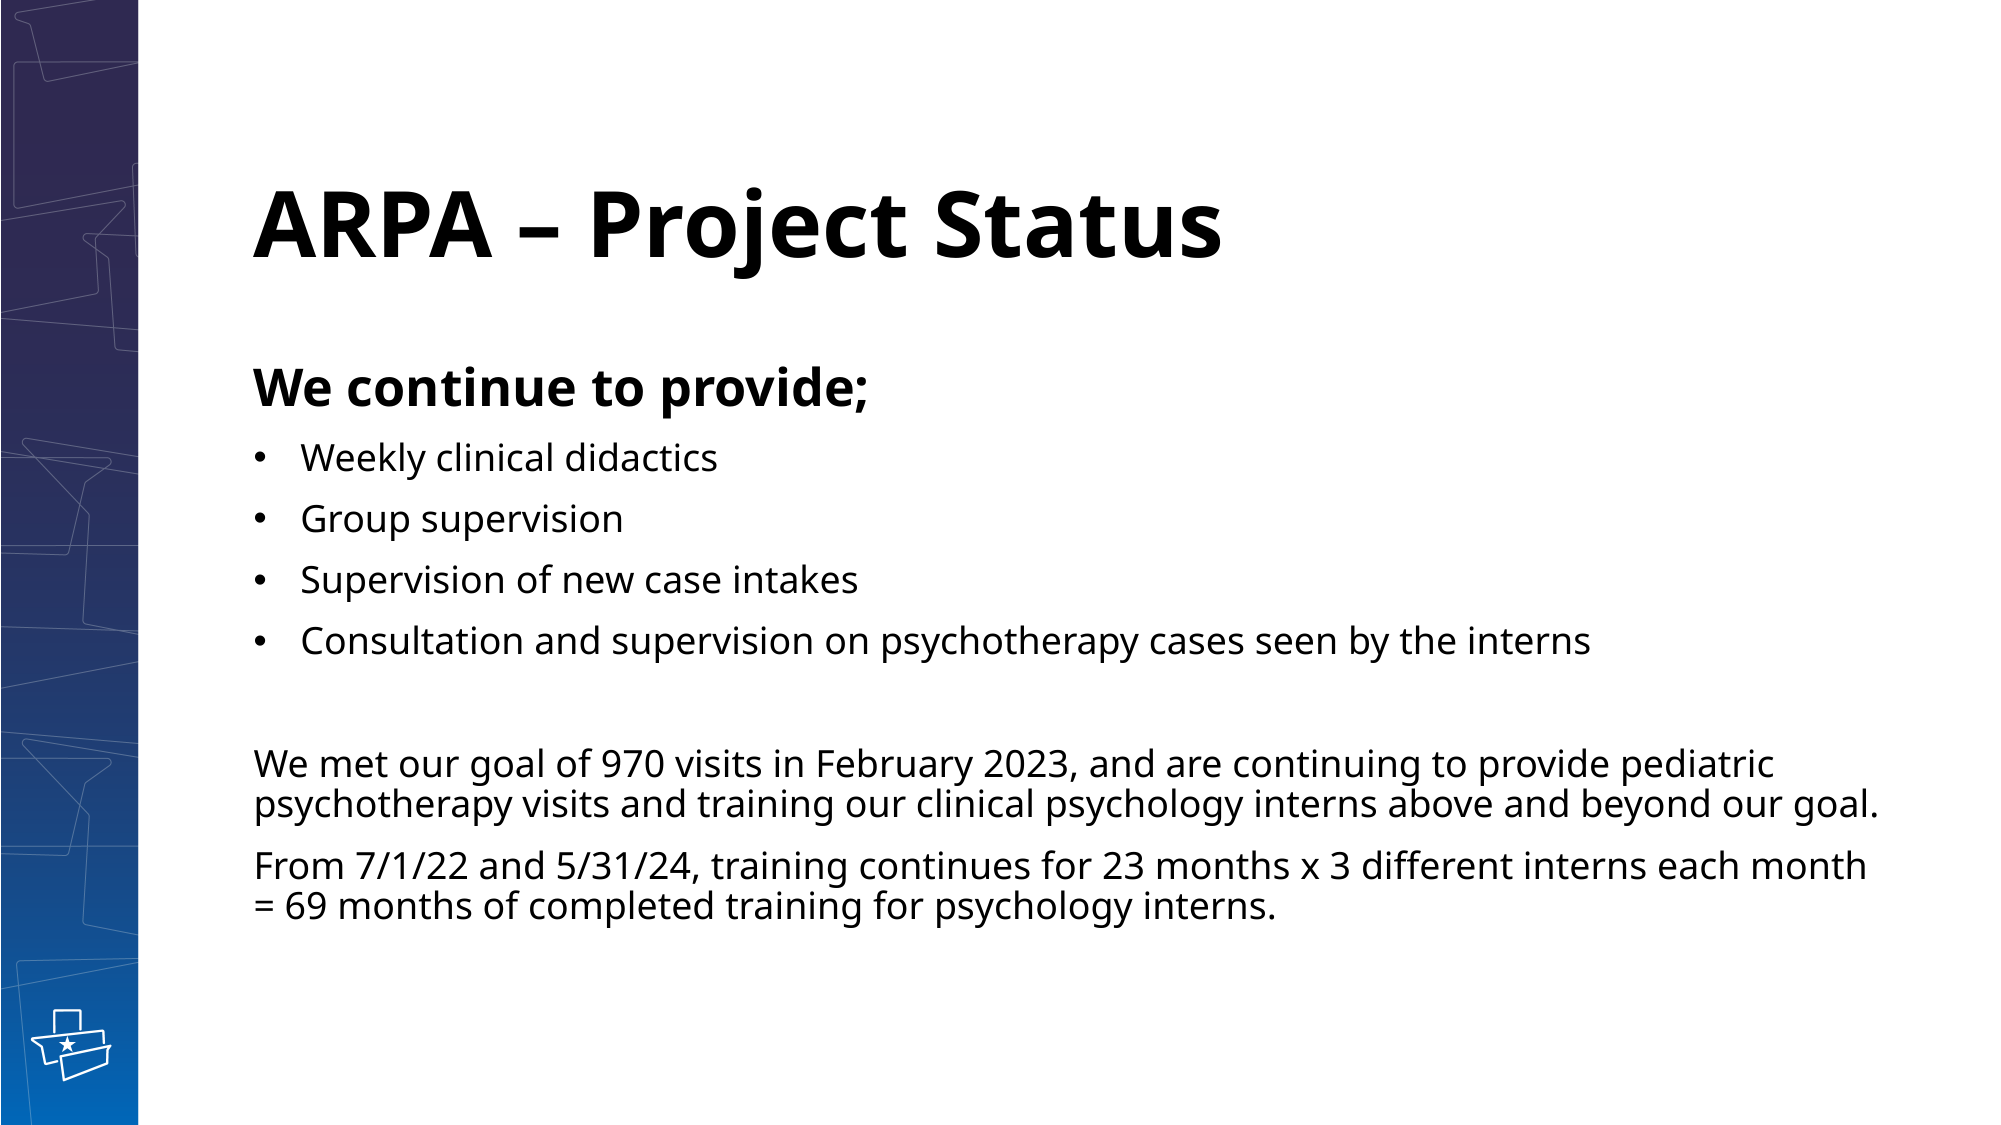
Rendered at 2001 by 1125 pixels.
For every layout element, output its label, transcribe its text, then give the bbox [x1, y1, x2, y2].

picture [1, 0, 1999, 1125]
list We continue to provide; Weekly clinical didactics Group supervision Supervision of new case intakes Consultation and supervision on psychotherapy cases seen by the interns We met our goal of 970 visits in February 2023, and are continuing to provide pediatric psychotherapy visits and training our clinical psychology interns above and beyond our goal. From 7/1/22 and 5/31/24, training continues for 23 months x 3 different interns each month = 69 months of completed training for psychology interns. [238, 354, 1907, 1026]
title ARPA – Project Status [238, 72, 1907, 286]
